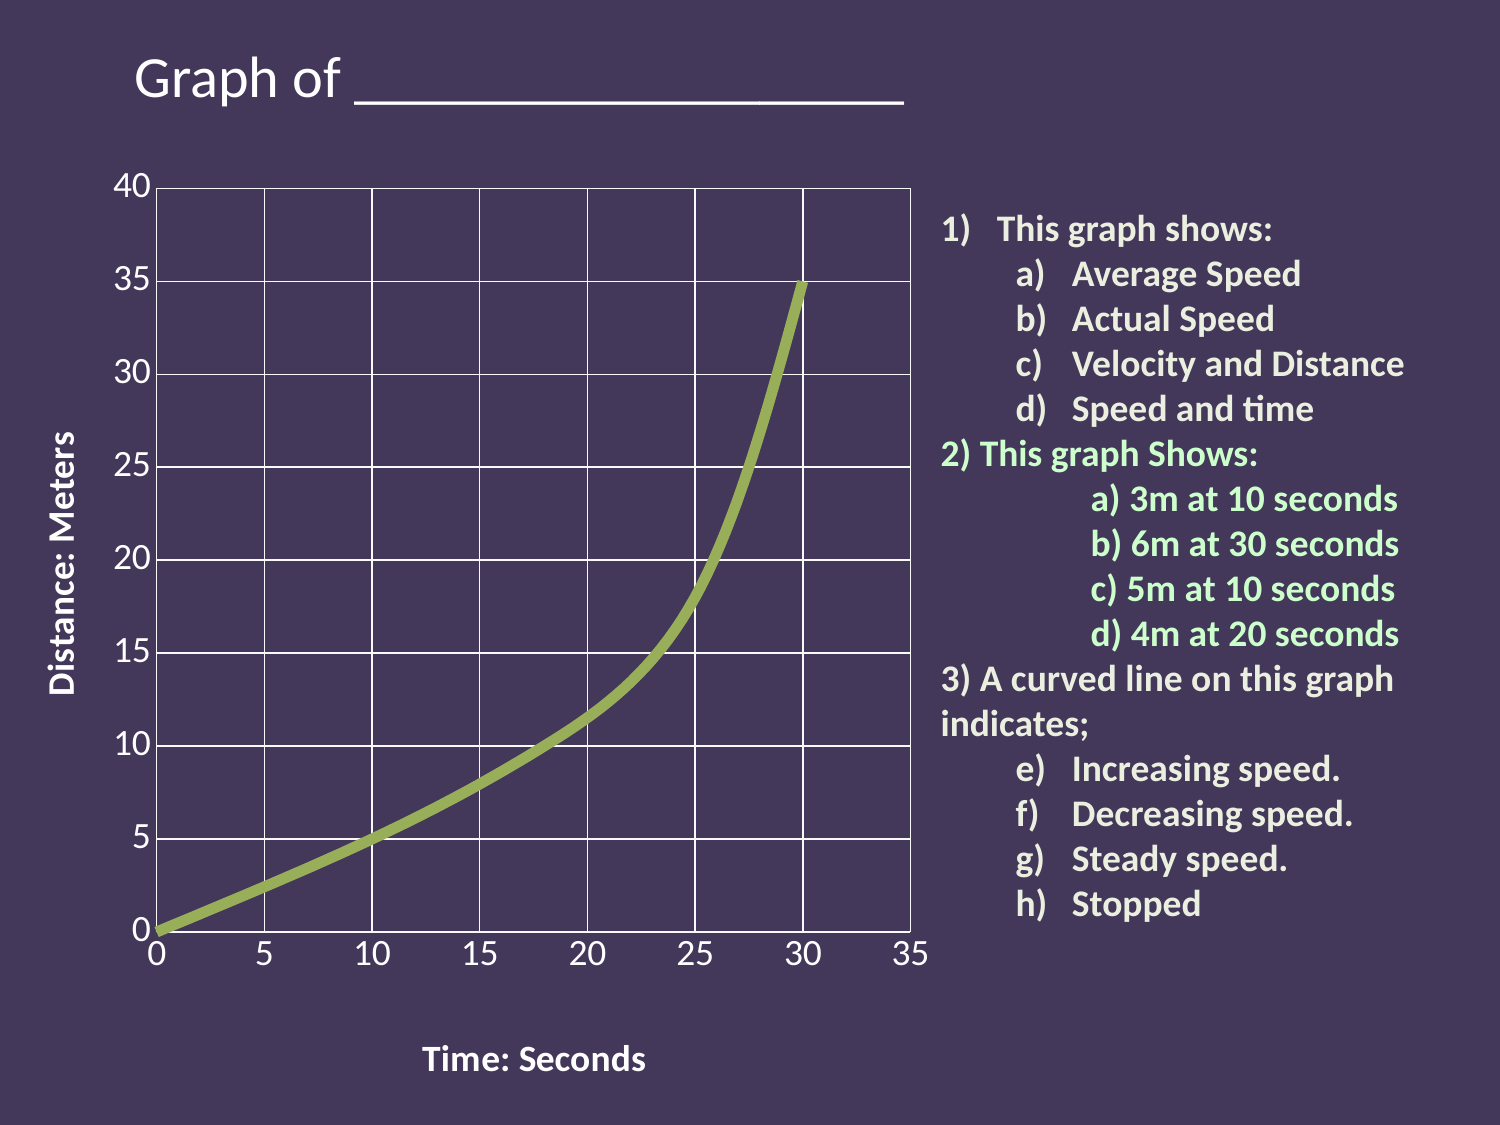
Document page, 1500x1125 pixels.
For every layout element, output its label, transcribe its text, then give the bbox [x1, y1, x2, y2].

text_box This graph shows: Average Speed Actual Speed Velocity and Distance Speed and time 2) This graph Shows: a) 3m at 10 seconds b) 6m at 30 seconds c) 5m at 10 seconds d) 4m at 20 seconds 3) A curved line on this graph indicates; Increasing speed. Decreasing speed. Steady speed. Stopped [961, 196, 1481, 932]
chart [14, 155, 956, 1092]
text_box Graph of ___________________ [120, 31, 921, 117]
